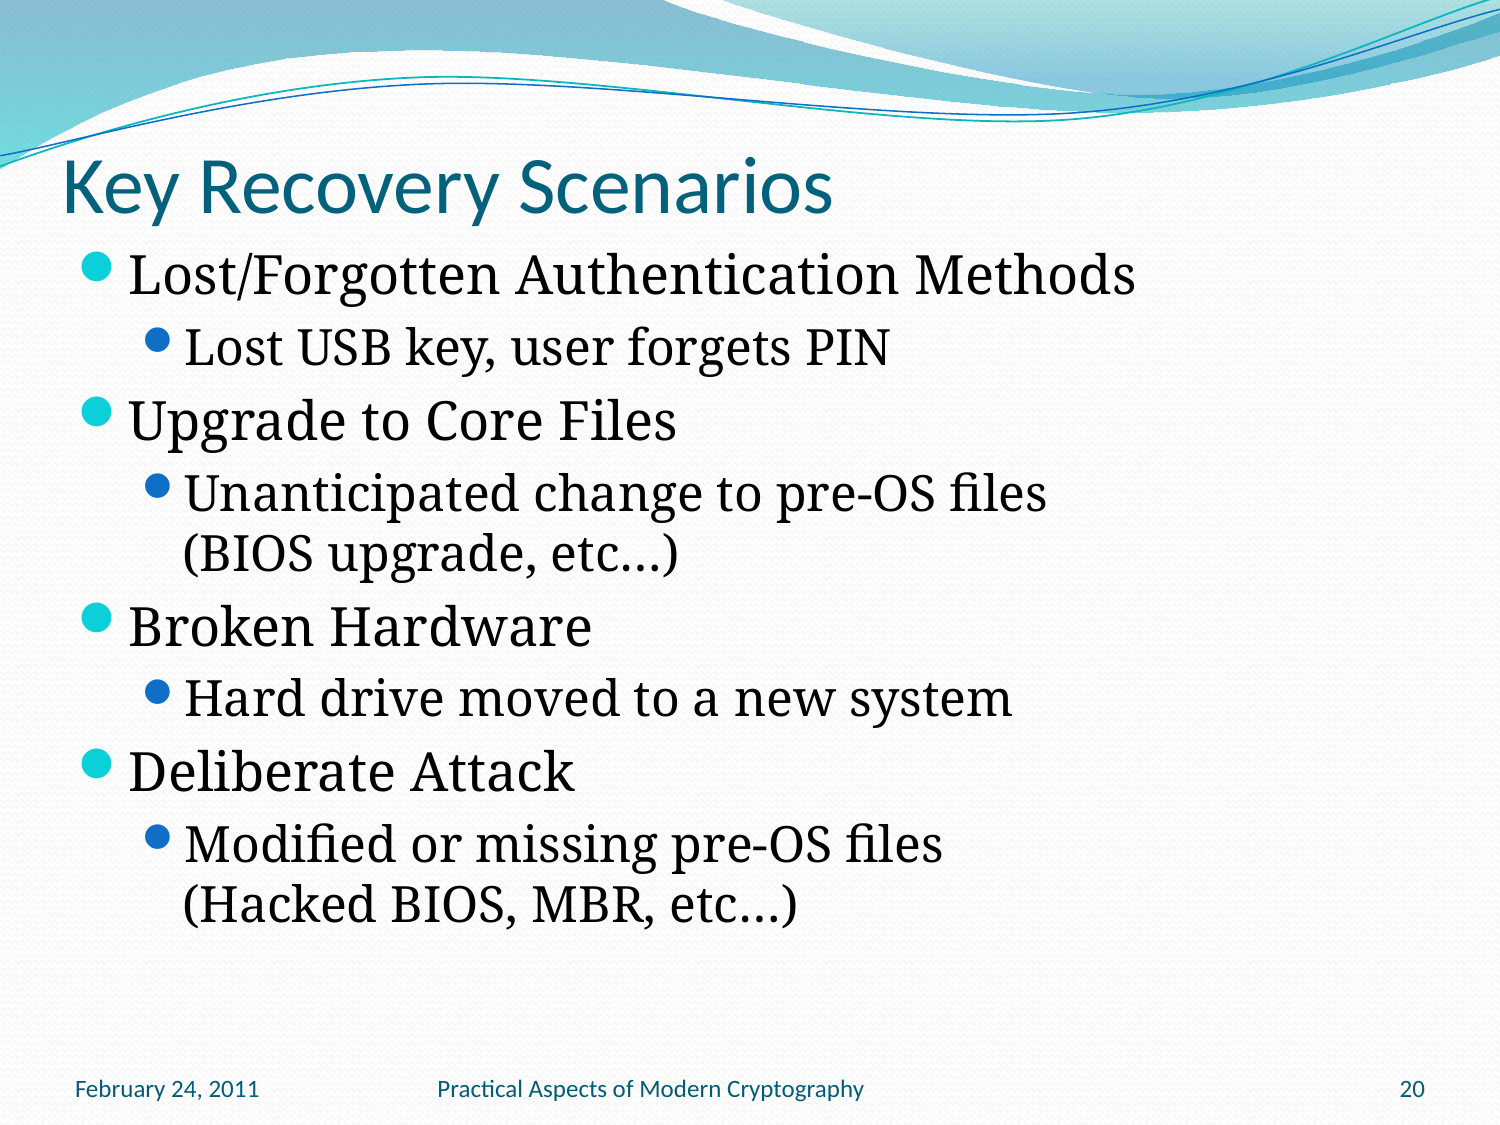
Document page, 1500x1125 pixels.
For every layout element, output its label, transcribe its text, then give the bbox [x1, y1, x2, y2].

list Lost/Forgotten Authentication Methods Lost USB key, user forgets PIN Upgrade to Core Files Unanticipated change to pre-OS files (BIOS upgrade, etc…) Broken Hardware Hard drive moved to a new system Deliberate Attack Modified or missing pre-OS files (Hacked BIOS, MBR, etc…) [62, 233, 1439, 1071]
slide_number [75, 1042, 425, 1103]
slide_number 20 [1299, 1042, 1425, 1103]
footer Practical Aspects of Modern Cryptography [437, 1042, 988, 1103]
title Key Recovery Scenarios [62, 125, 1440, 231]
